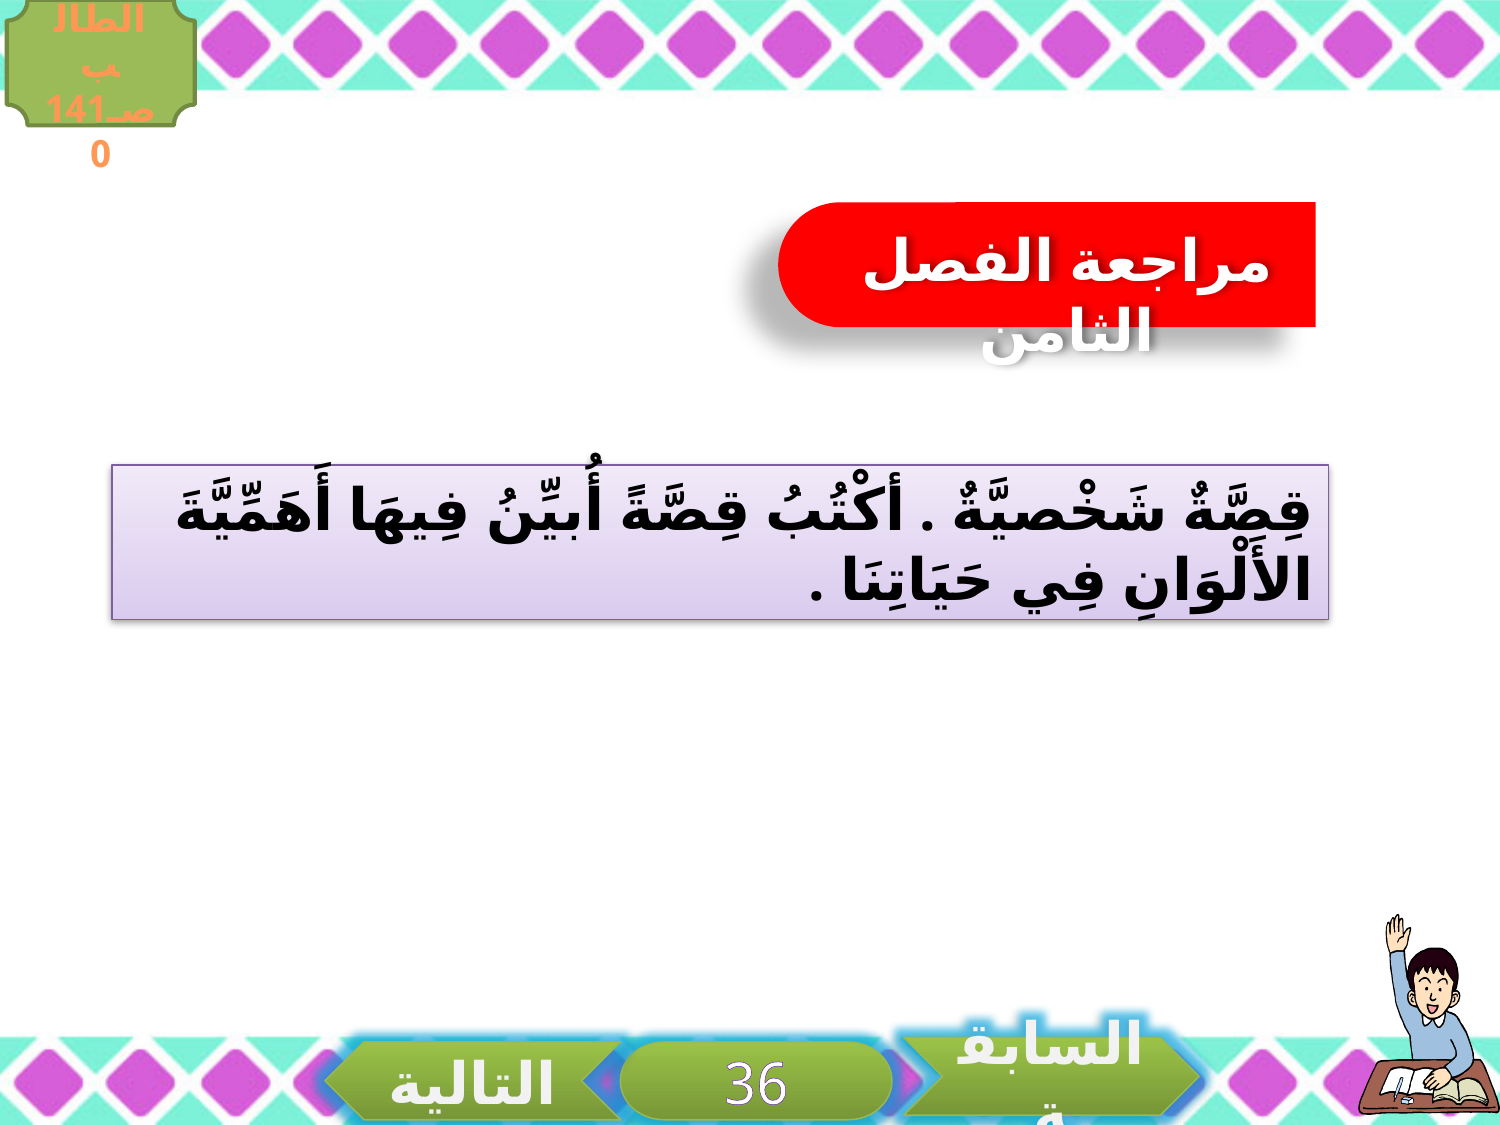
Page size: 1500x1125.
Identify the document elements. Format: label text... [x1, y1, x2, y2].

text_box التالية [324, 1041, 622, 1121]
text_box 36 [619, 1041, 893, 1121]
text_box [776, 200, 1318, 330]
text_box قِصَّةٌ شَخْصيَّةٌ . أكْتُبُ قِصَّةً أُبيِّنُ فِيهَا أَهَمِّيَّةَ الأَلْوَانِ فِي حَيَاتِنَا . [111, 464, 1329, 620]
text_box كتاب الطالب صـ1410 [4, 0, 197, 128]
text_box مراجعة الفصل الثامن [828, 216, 1306, 371]
text_box السابقة [903, 1036, 1200, 1117]
picture [0, 0, 1500, 1125]
